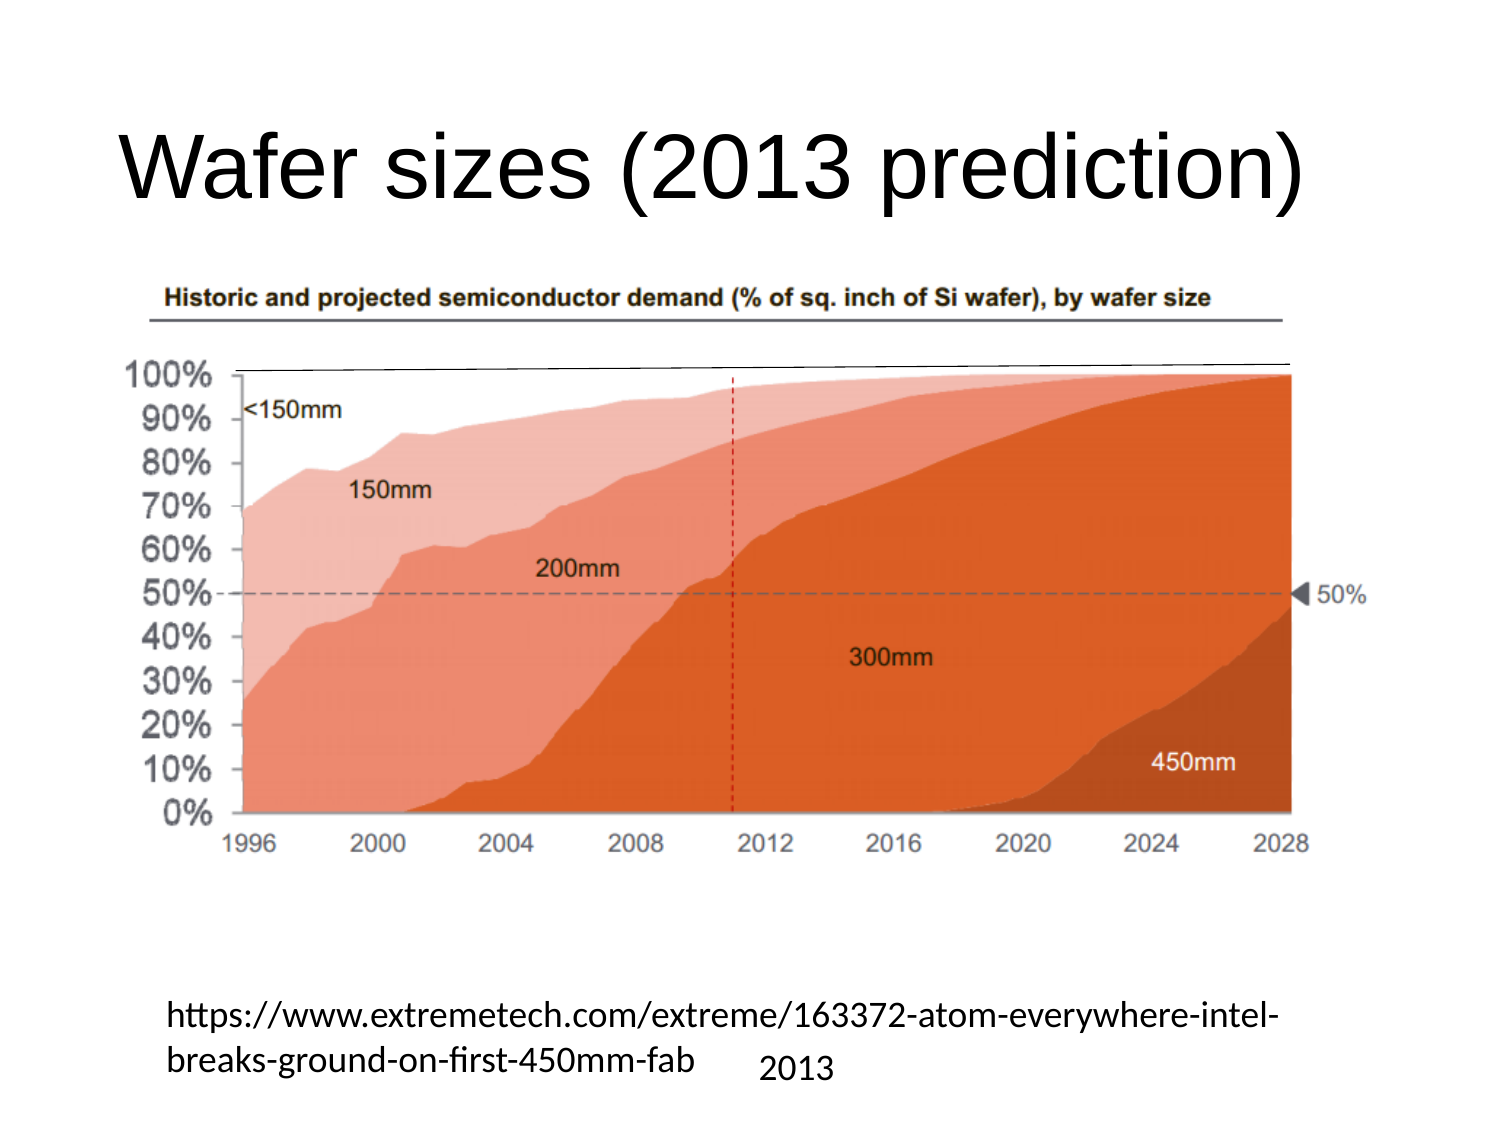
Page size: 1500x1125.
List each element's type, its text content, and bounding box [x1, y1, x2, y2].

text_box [235, 364, 1290, 371]
picture [103, 277, 1385, 887]
text_box https://www.extremetech.com/extreme/163372-atom-everywhere-intel-breaks-ground-on-first-450mm-fab [151, 982, 1385, 1088]
title Wafer sizes (2013 prediction) [103, 59, 1466, 278]
text_box 2013 [743, 1036, 877, 1096]
